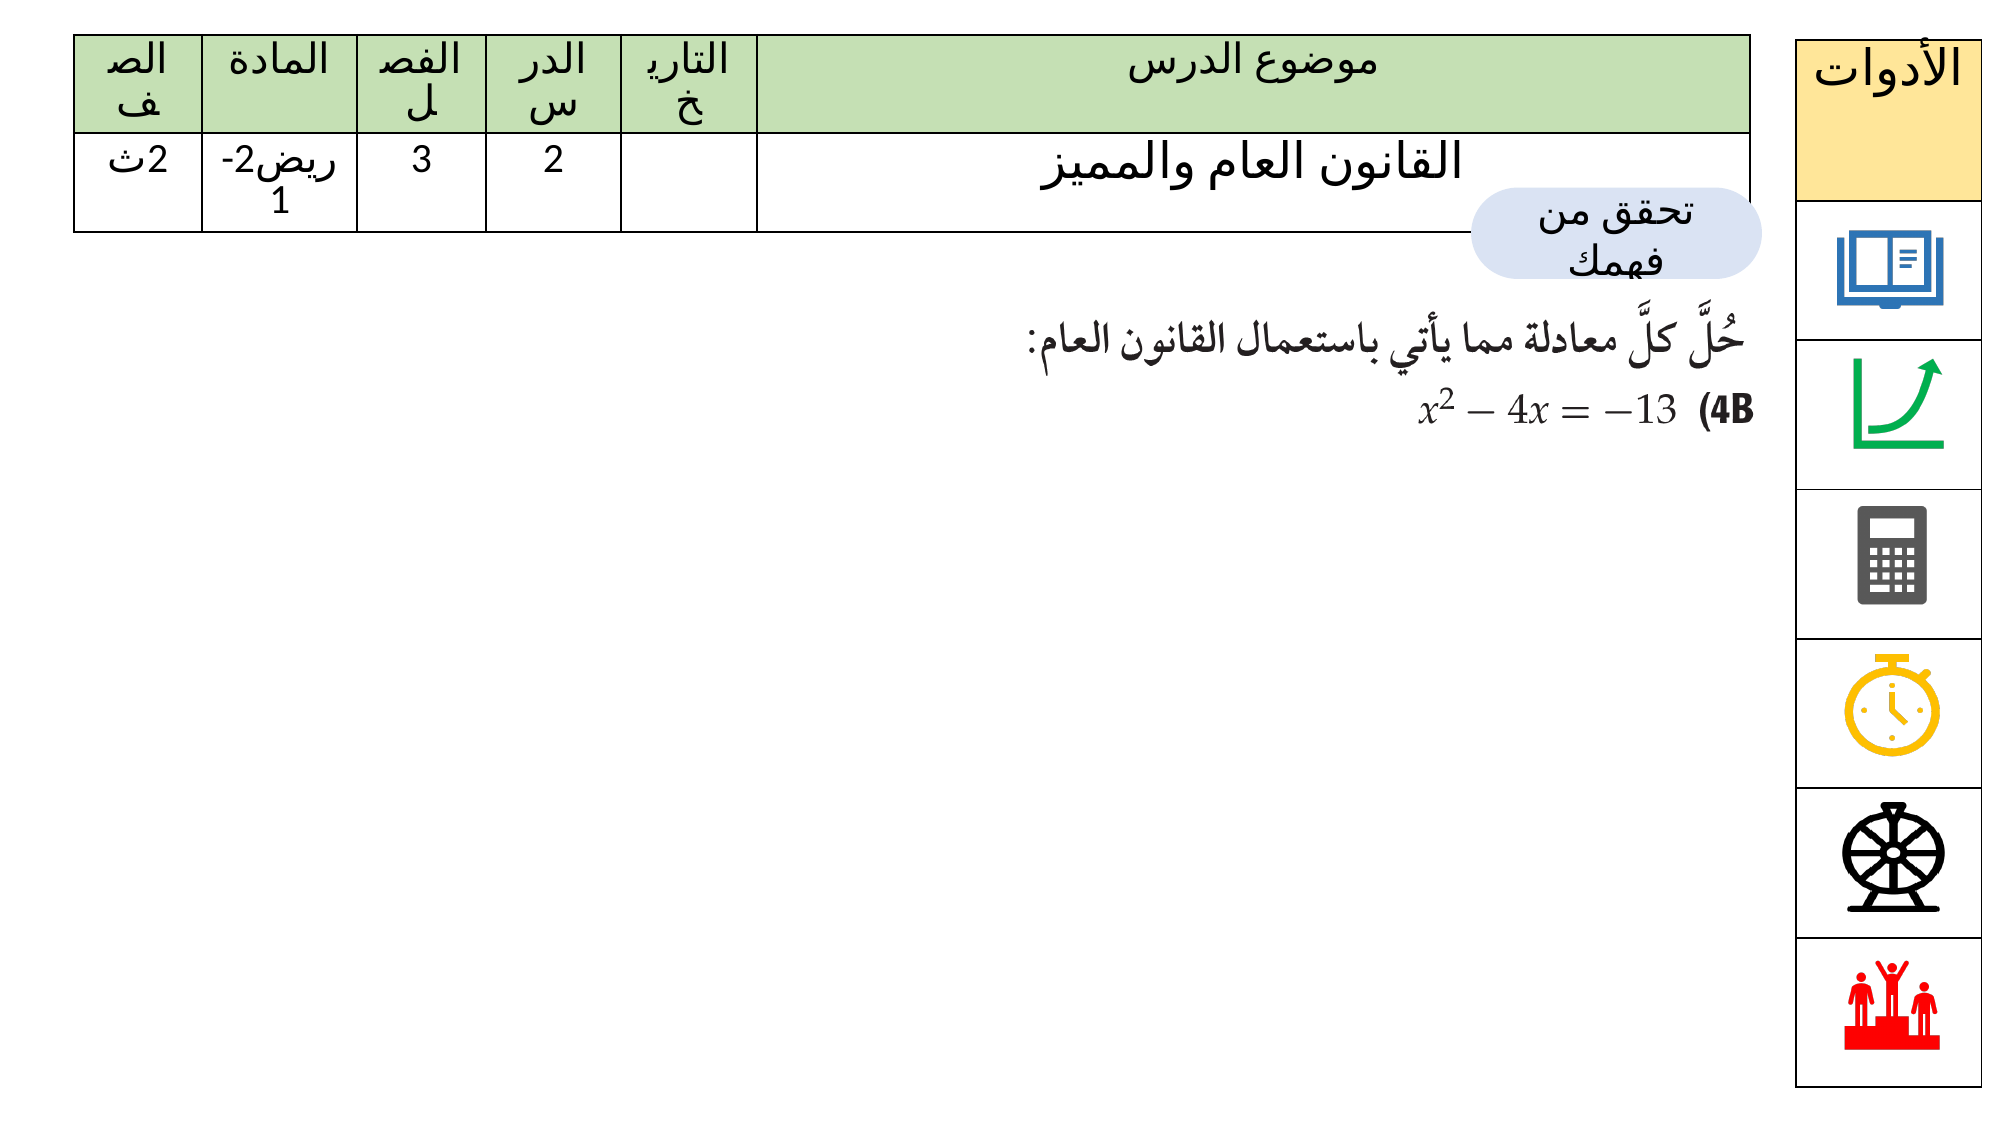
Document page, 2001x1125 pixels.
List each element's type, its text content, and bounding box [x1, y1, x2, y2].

picture [999, 279, 1763, 445]
picture [1833, 496, 1951, 614]
picture [1835, 340, 1962, 467]
text_box تحقق من فهمك [1470, 186, 1764, 279]
picture [1825, 642, 1959, 768]
picture [1835, 948, 1949, 1062]
picture [1827, 802, 1961, 912]
picture [1832, 211, 1948, 327]
